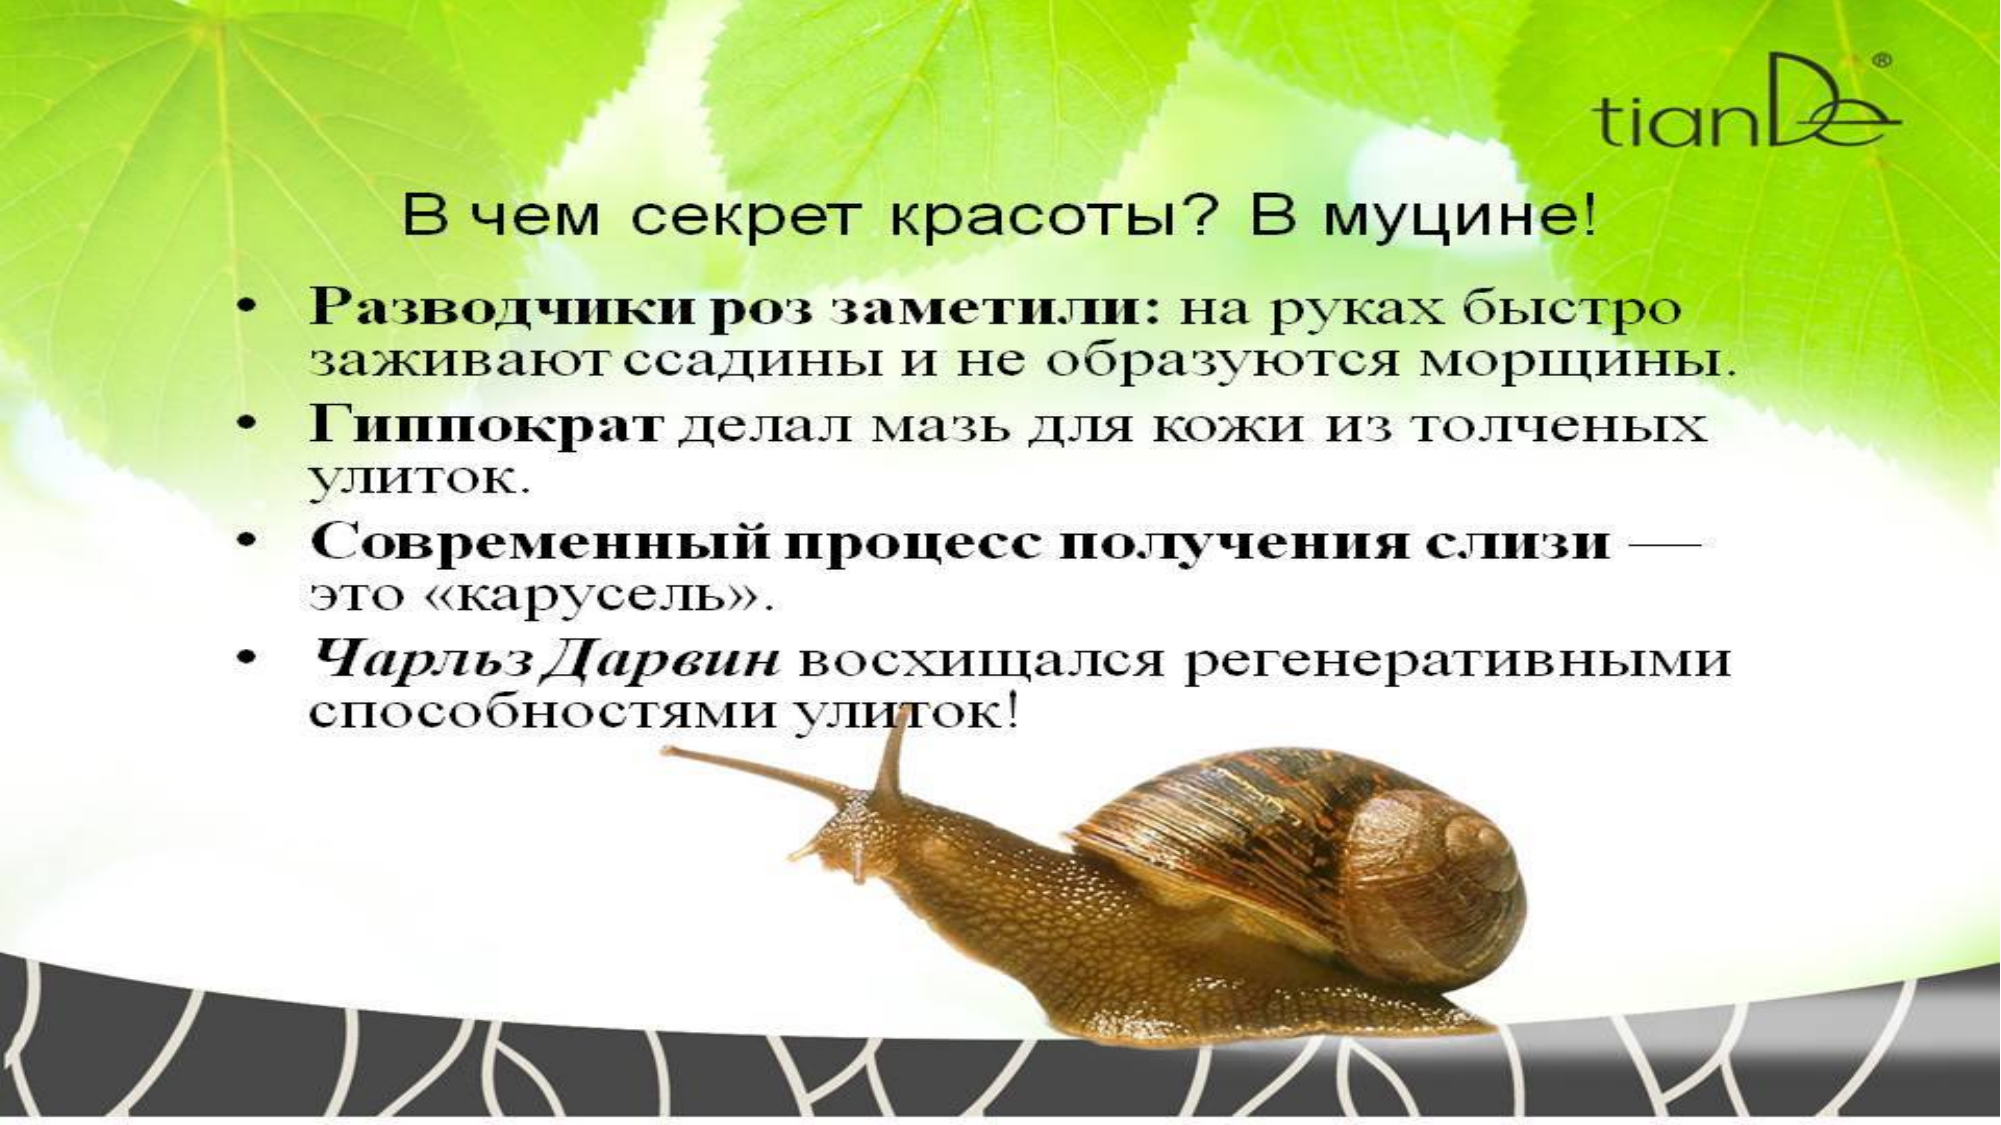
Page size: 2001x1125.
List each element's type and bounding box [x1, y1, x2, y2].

list [0, 0, 2000, 1125]
